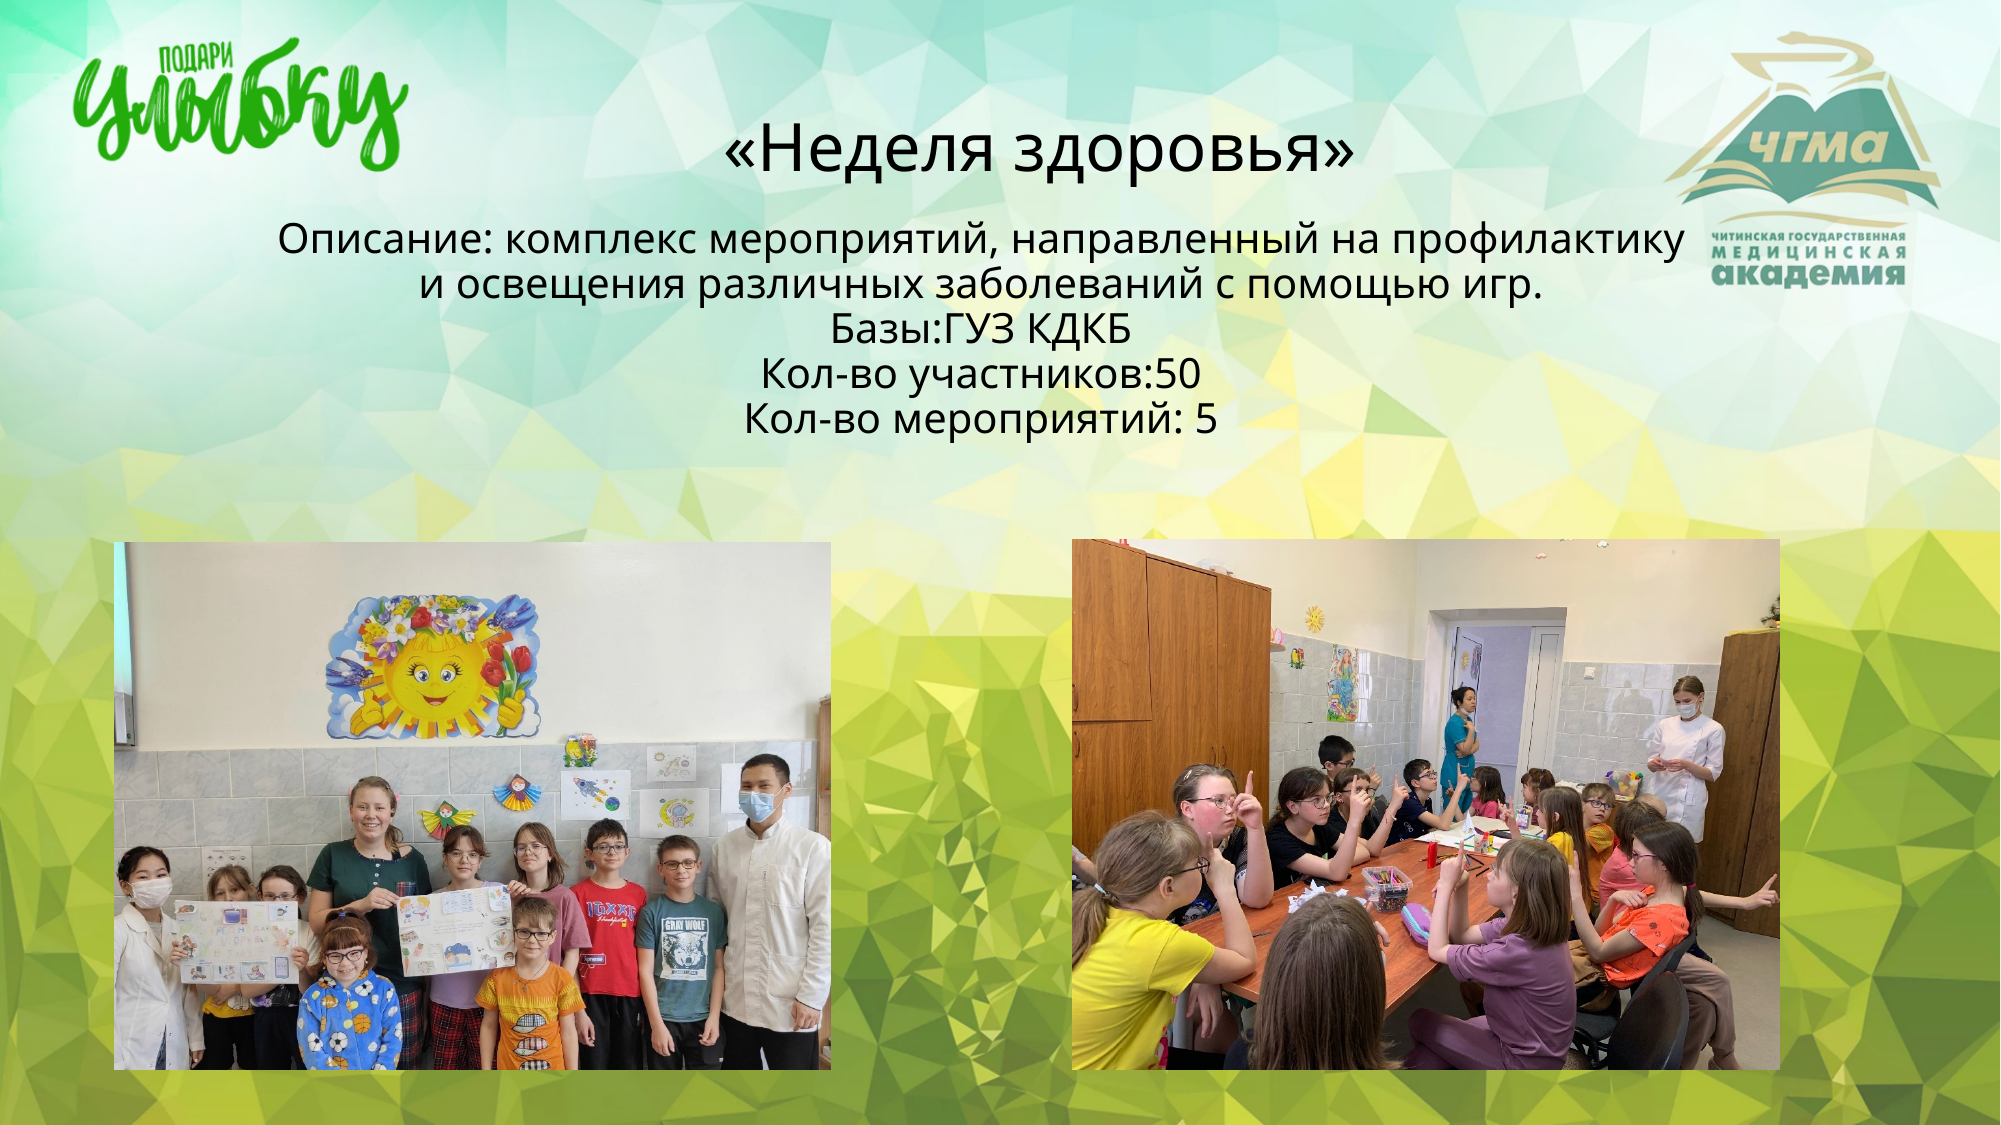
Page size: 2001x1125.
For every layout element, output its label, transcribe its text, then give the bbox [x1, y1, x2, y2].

title «Неделя здоровья» [409, 59, 1672, 193]
subtitle Описание: комплекс мероприятий, направленный на профилактику и освещения различных заболеваний с помощью игр. Базы:ГУЗ КДКБ Кол-во участников:50 Кол-во мероприятий: 5 [249, 209, 1713, 290]
picture [0, 0, 2001, 1125]
